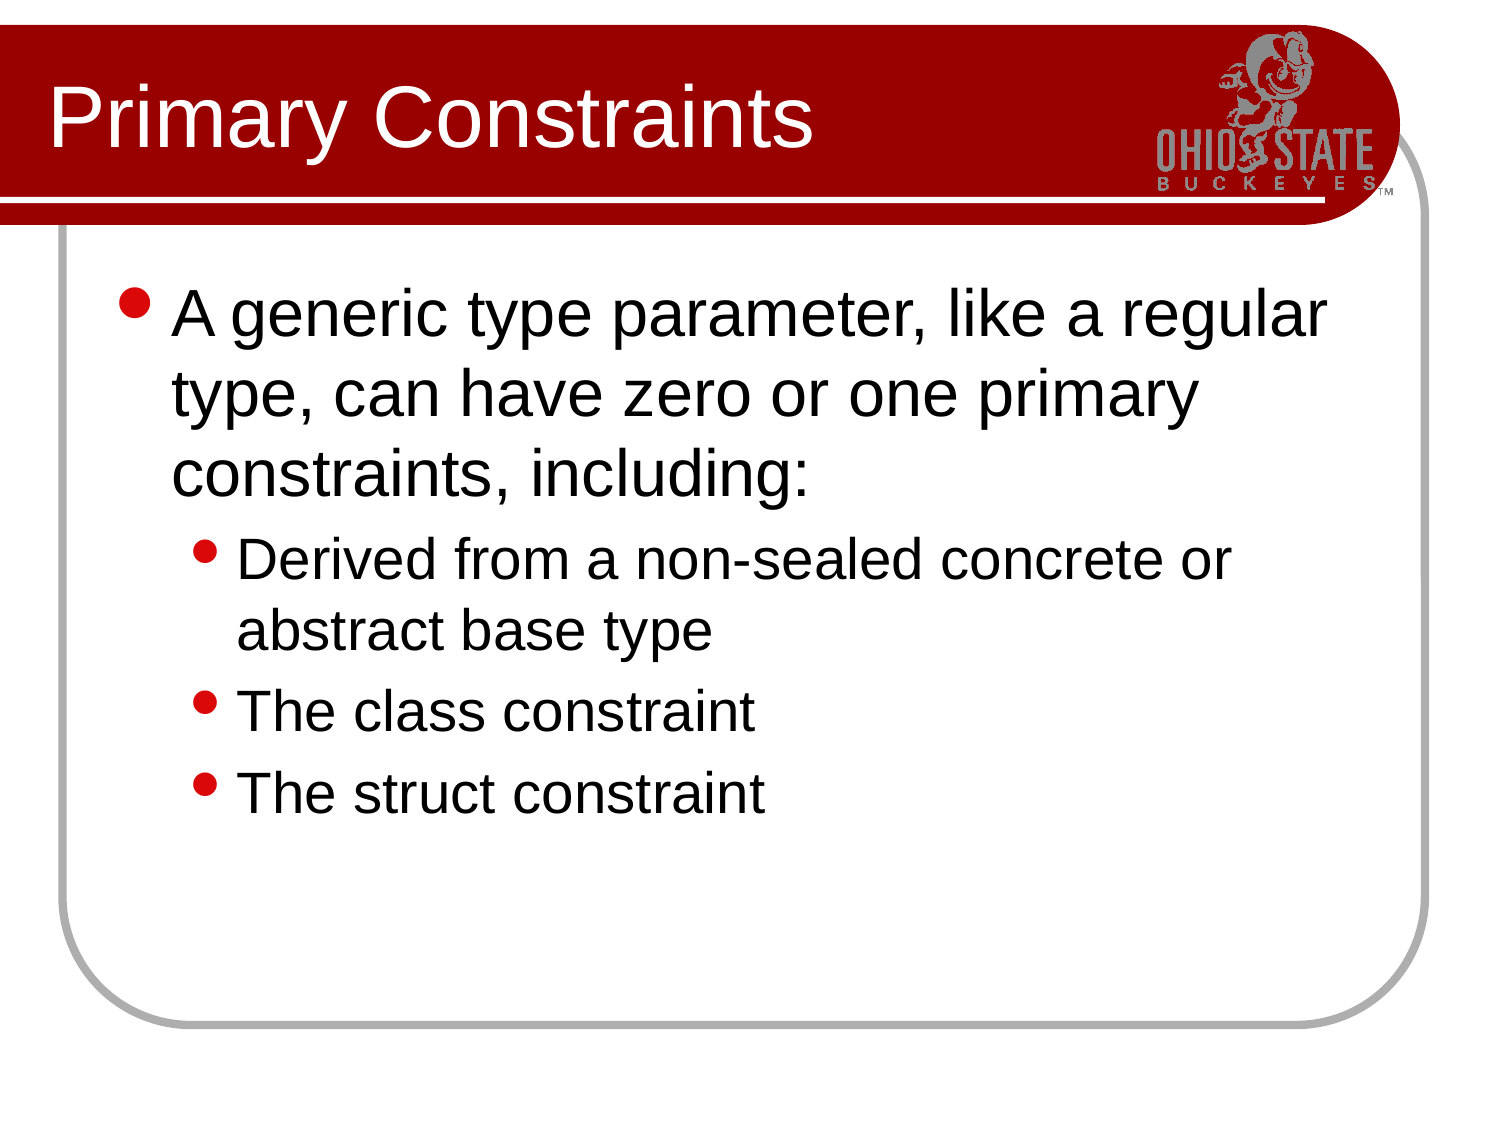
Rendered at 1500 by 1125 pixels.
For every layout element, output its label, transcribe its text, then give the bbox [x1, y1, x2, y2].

list A generic type parameter, like a regular type, can have zero or one primary constraints, including: Derived from a non-sealed concrete or abstract base type The class constraint The struct constraint [99, 262, 1401, 988]
title Primary Constraints [31, 37, 1201, 188]
